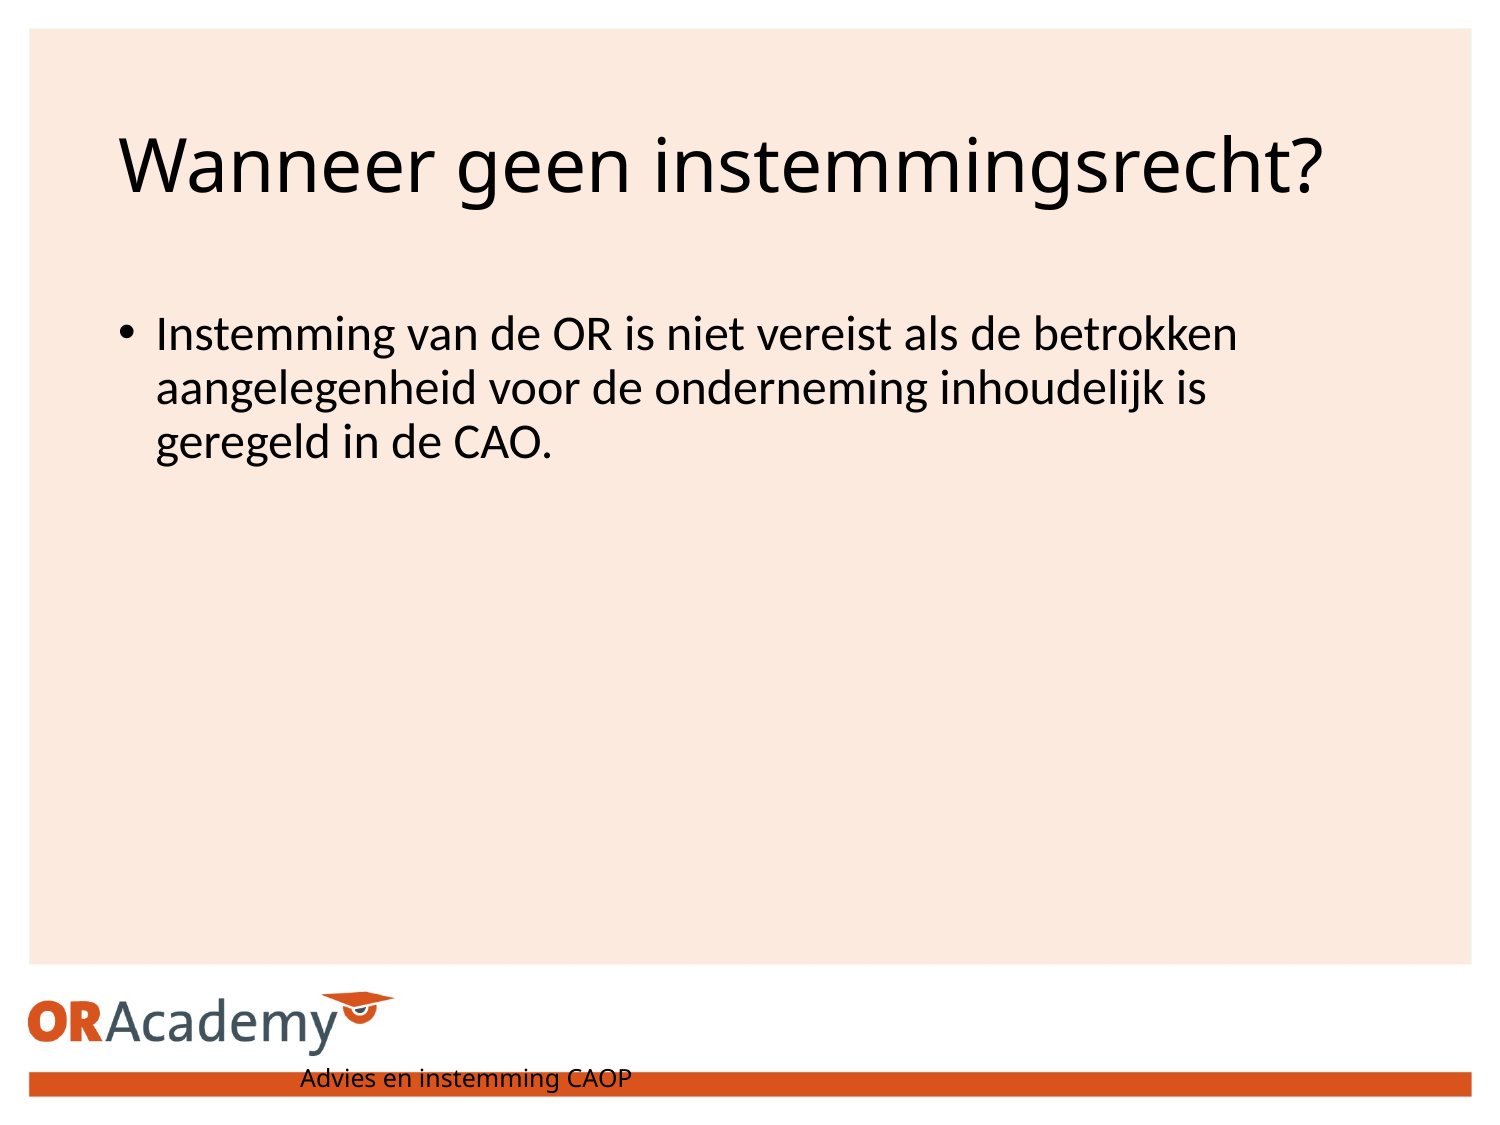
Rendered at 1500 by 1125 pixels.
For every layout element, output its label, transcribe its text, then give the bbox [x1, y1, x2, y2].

picture [0, 0, 1500, 1125]
title Wanneer geen instemmingsrecht? [103, 59, 1397, 278]
footer Advies en instemming CAOP [300, 1062, 1325, 1100]
list Instemming van de OR is niet vereist als de betrokken aangelegenheid voor de onderneming inhoudelijk is geregeld in de CAO. [103, 299, 1397, 1014]
